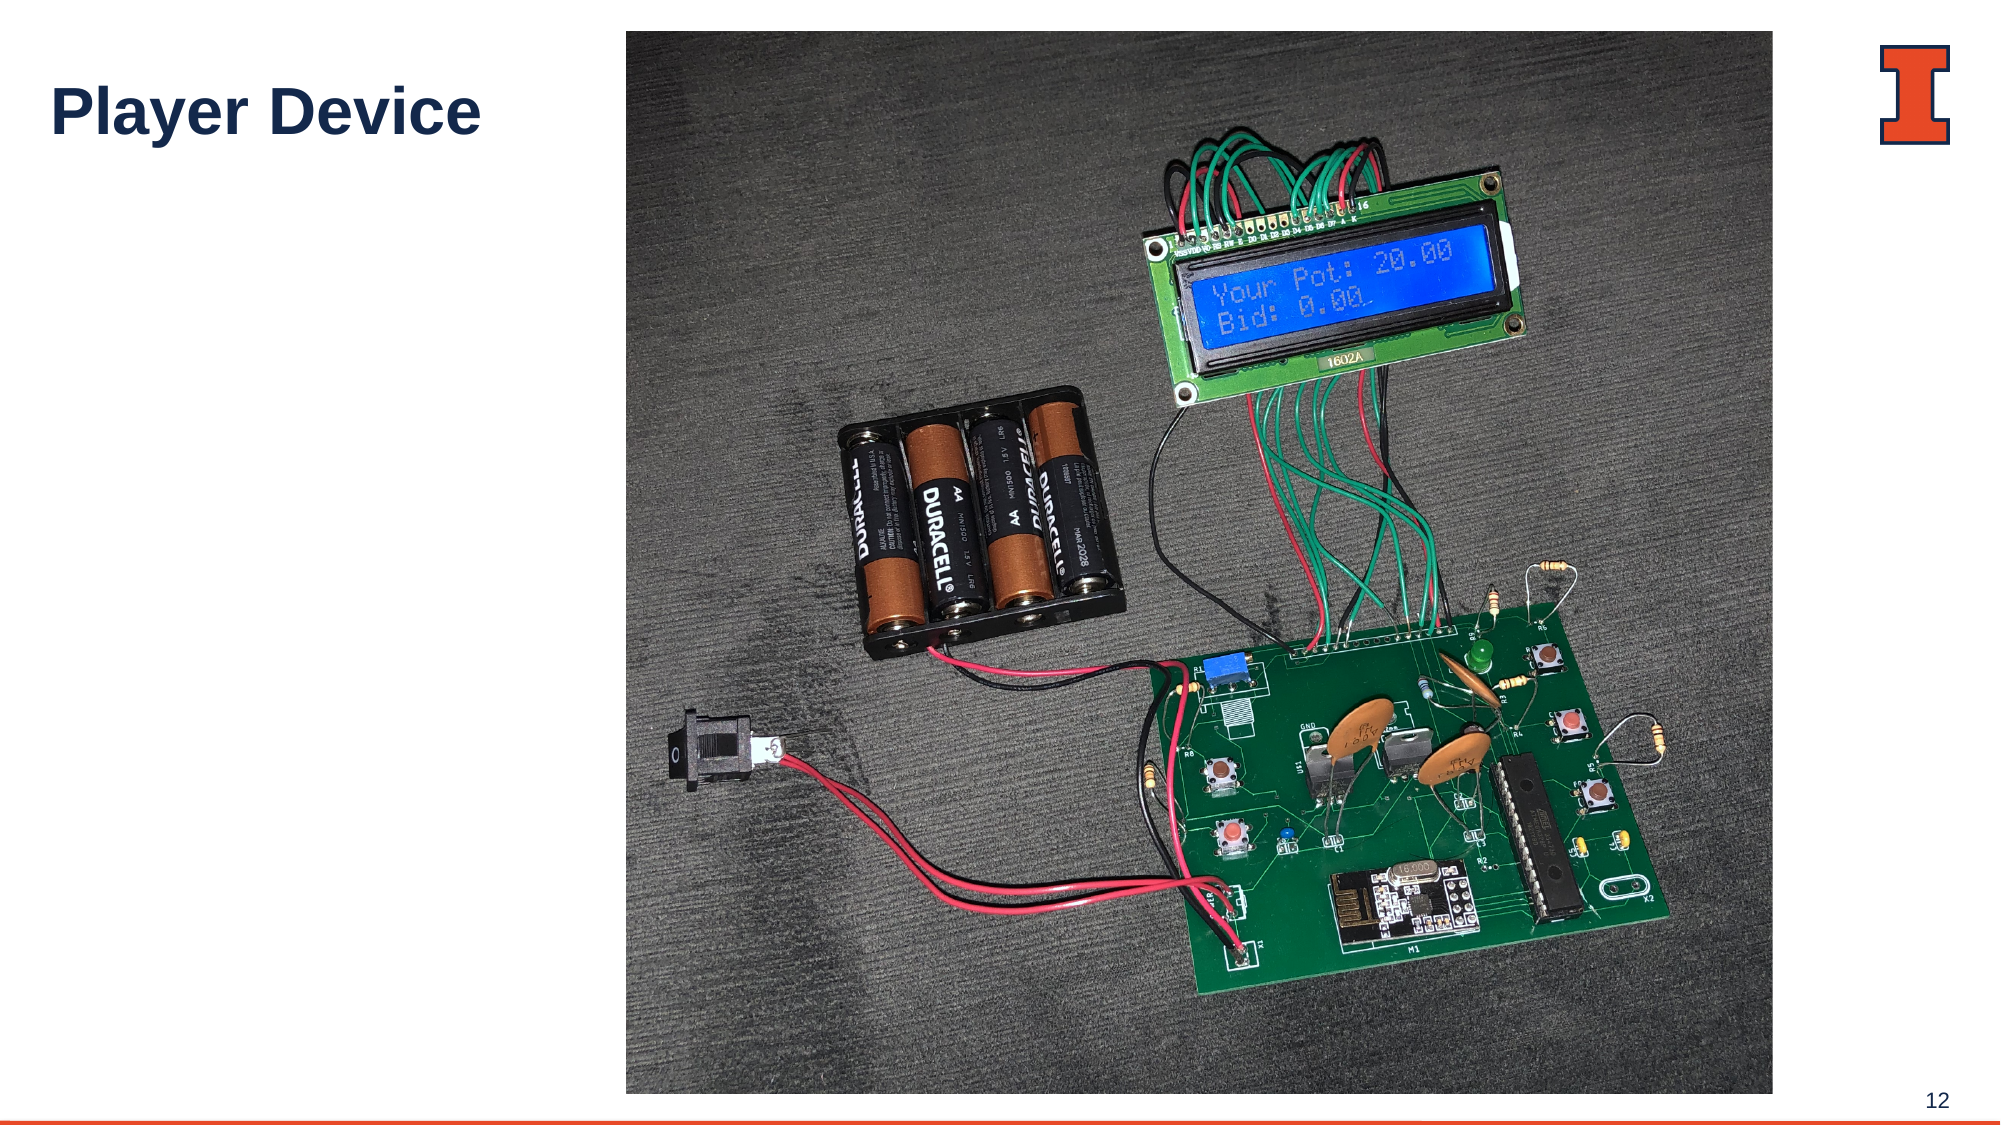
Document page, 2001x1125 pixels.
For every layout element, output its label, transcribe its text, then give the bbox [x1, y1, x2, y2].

picture [627, 0, 1773, 1125]
slide_number 12 [1733, 1079, 1950, 1120]
picture [1880, 45, 1950, 145]
title Player Device [50, 77, 626, 213]
